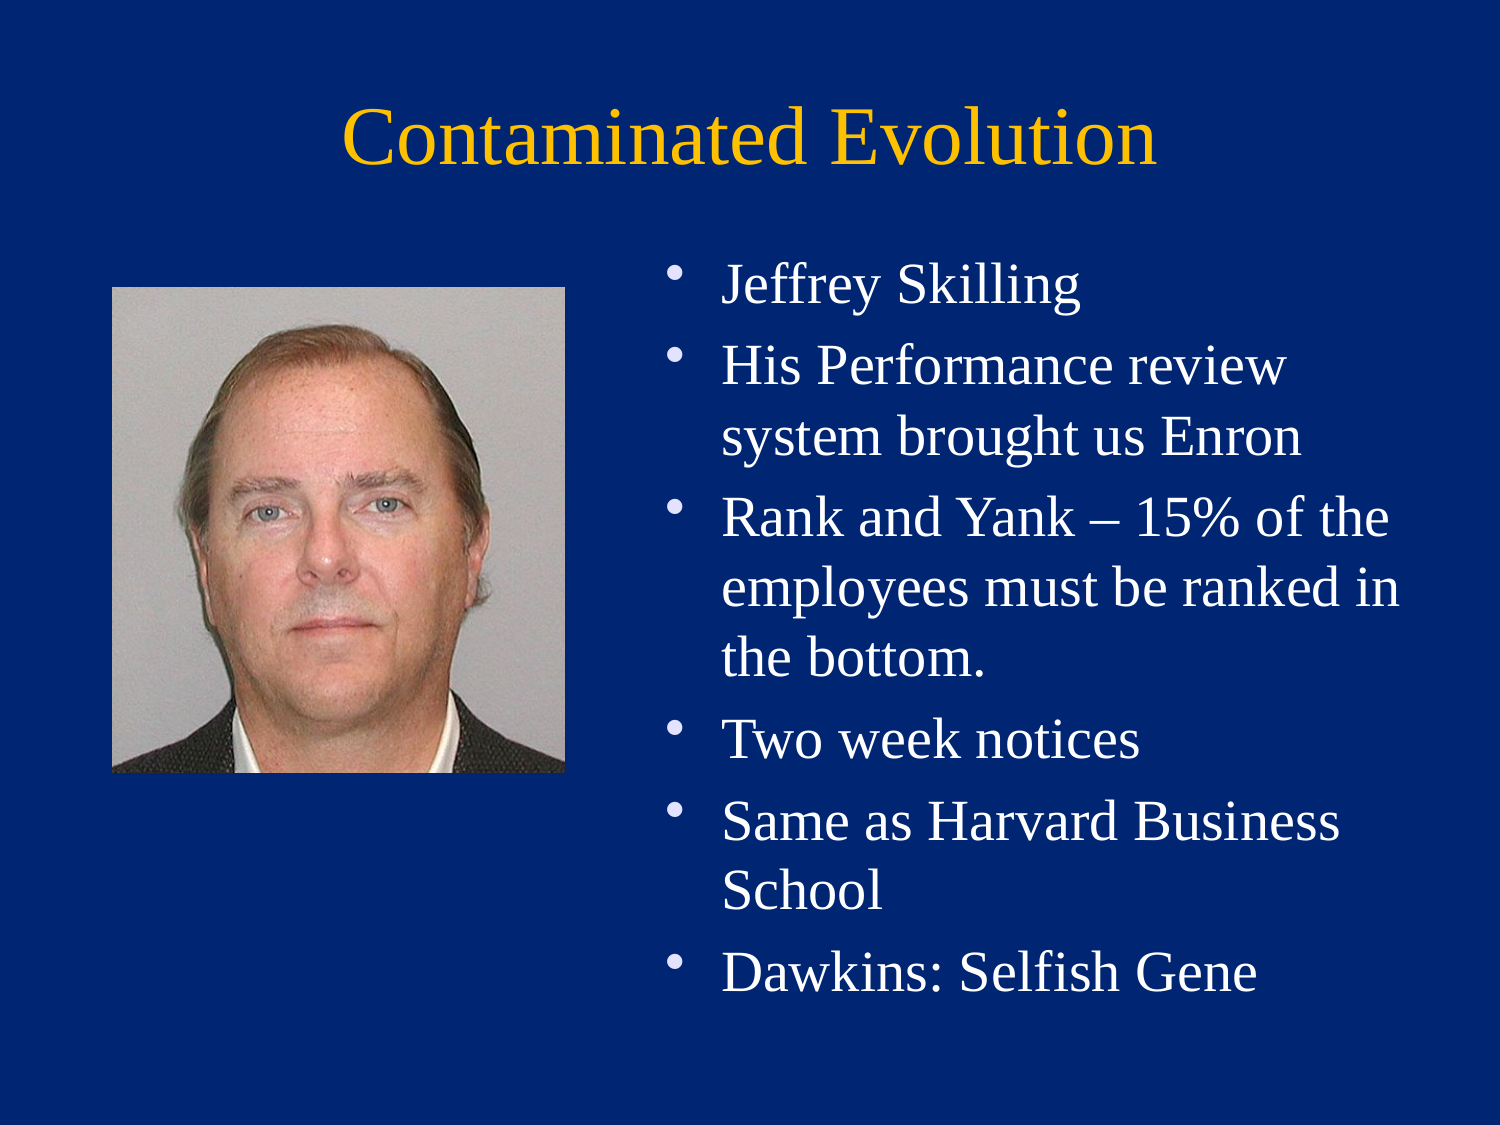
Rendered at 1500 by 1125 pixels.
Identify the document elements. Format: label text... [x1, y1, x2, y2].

title Contaminated Evolution [74, 37, 1426, 226]
list Jeffrey Skilling His Performance review system brought us Enron Rank and Yank – 15% of the employees must be ranked in the bottom. Two week notices Same as Harvard Business School Dawkins: Selfish Gene [649, 237, 1451, 913]
picture [112, 287, 565, 774]
